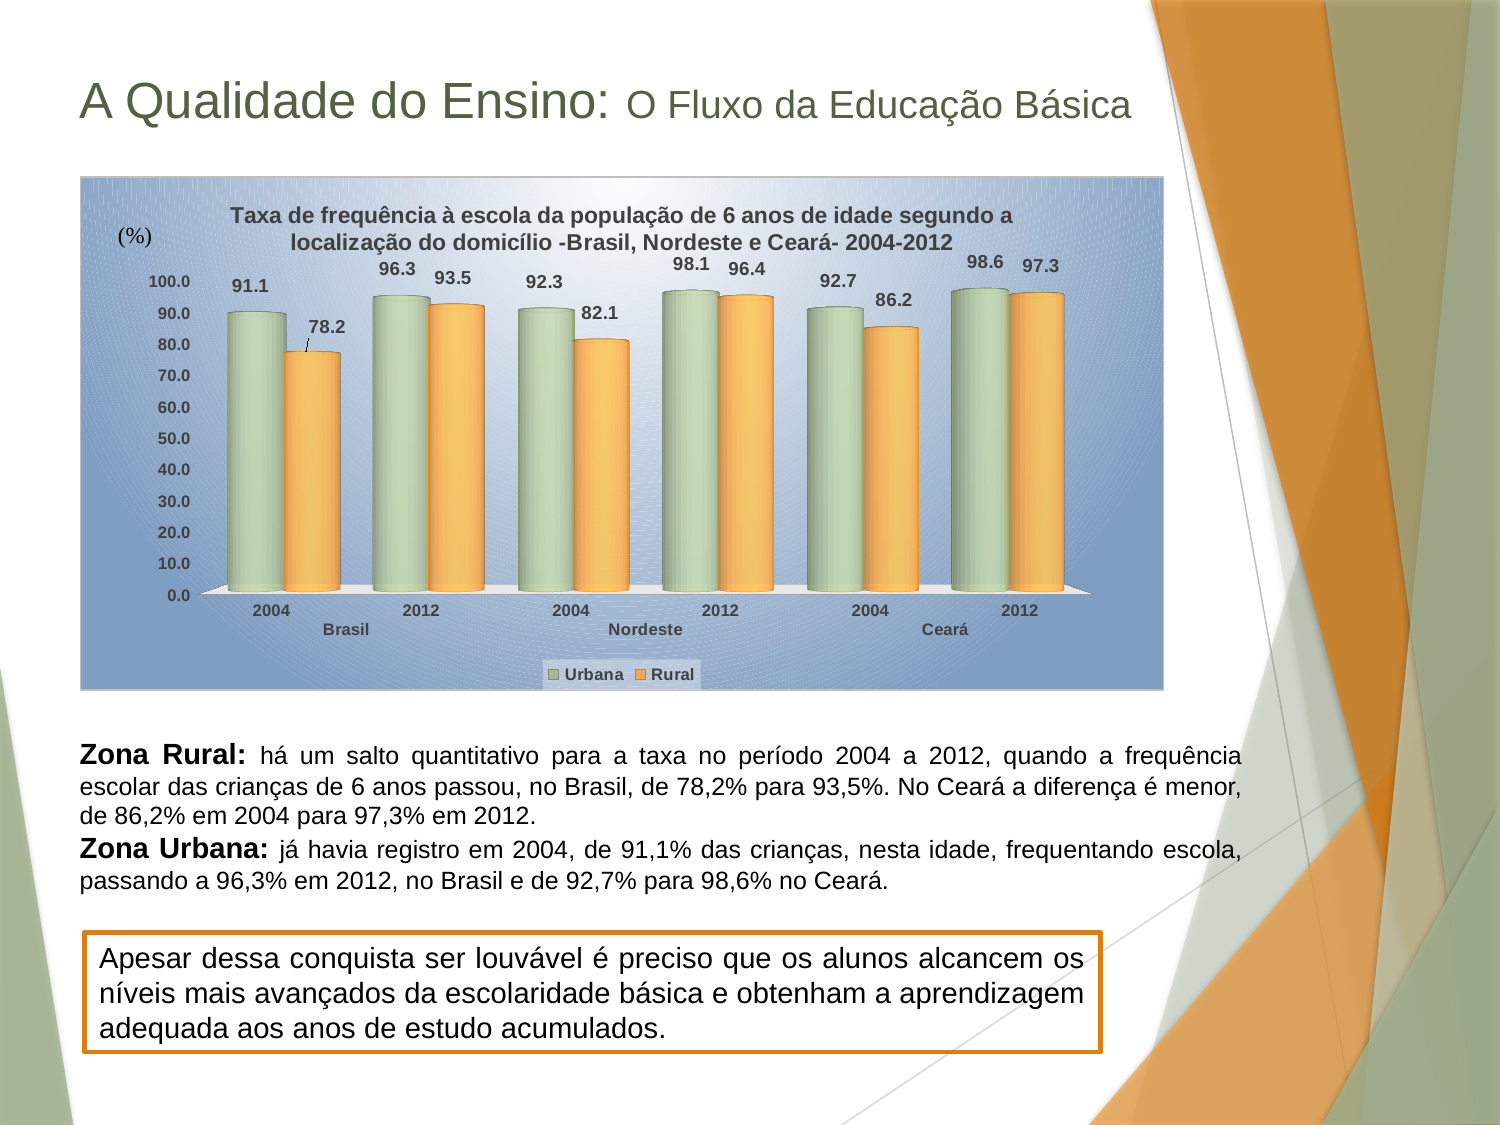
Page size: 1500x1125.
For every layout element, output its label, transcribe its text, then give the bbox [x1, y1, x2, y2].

text_box Zona Rural: há um salto quantitativo para a taxa no período 2004 a 2012, quando a frequência escolar das crianças de 6 anos passou, no Brasil, de 78,2% para 93,5%. No Ceará a diferença é menor, de 86,2% em 2004 para 97,3% em 2012. Zona Urbana: já havia registro em 2004, de 91,1% das crianças, nesta idade, frequentando escola, passando a 96,3% em 2012, no Brasil e de 92,7% para 98,6% no Ceará. [64, 727, 1260, 903]
title A Qualidade do Ensino: O Fluxo da Educação Básica [64, 60, 1150, 140]
text_box Apesar dessa conquista ser louvável é preciso que os alunos alcancem os níveis mais avançados da escolaridade básica e obtenham a aprendizagem adequada aos anos de estudo acumulados. [84, 932, 1101, 1053]
chart [79, 175, 1165, 692]
